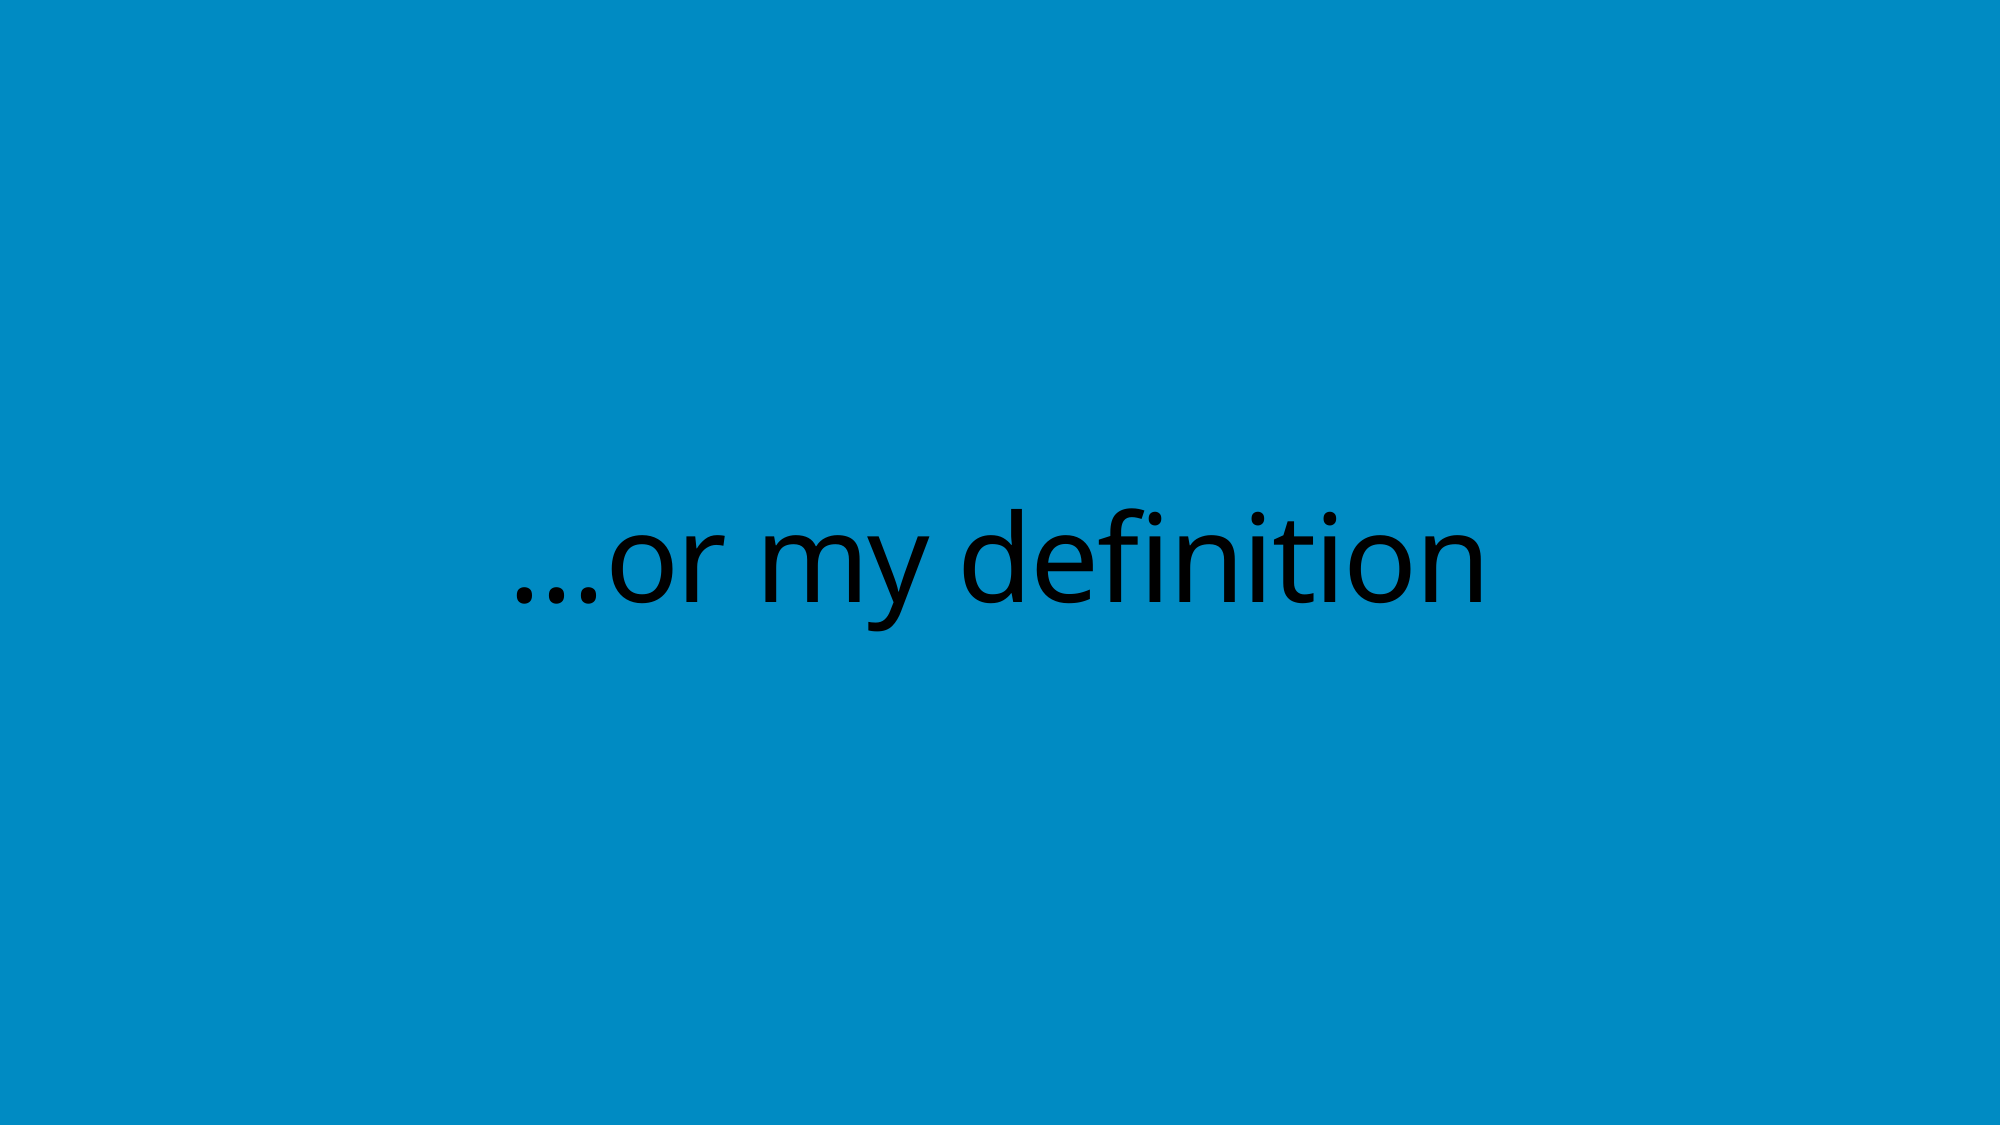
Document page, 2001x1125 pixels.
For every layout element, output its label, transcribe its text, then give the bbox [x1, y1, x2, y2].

title …or my definition [184, 415, 1816, 710]
